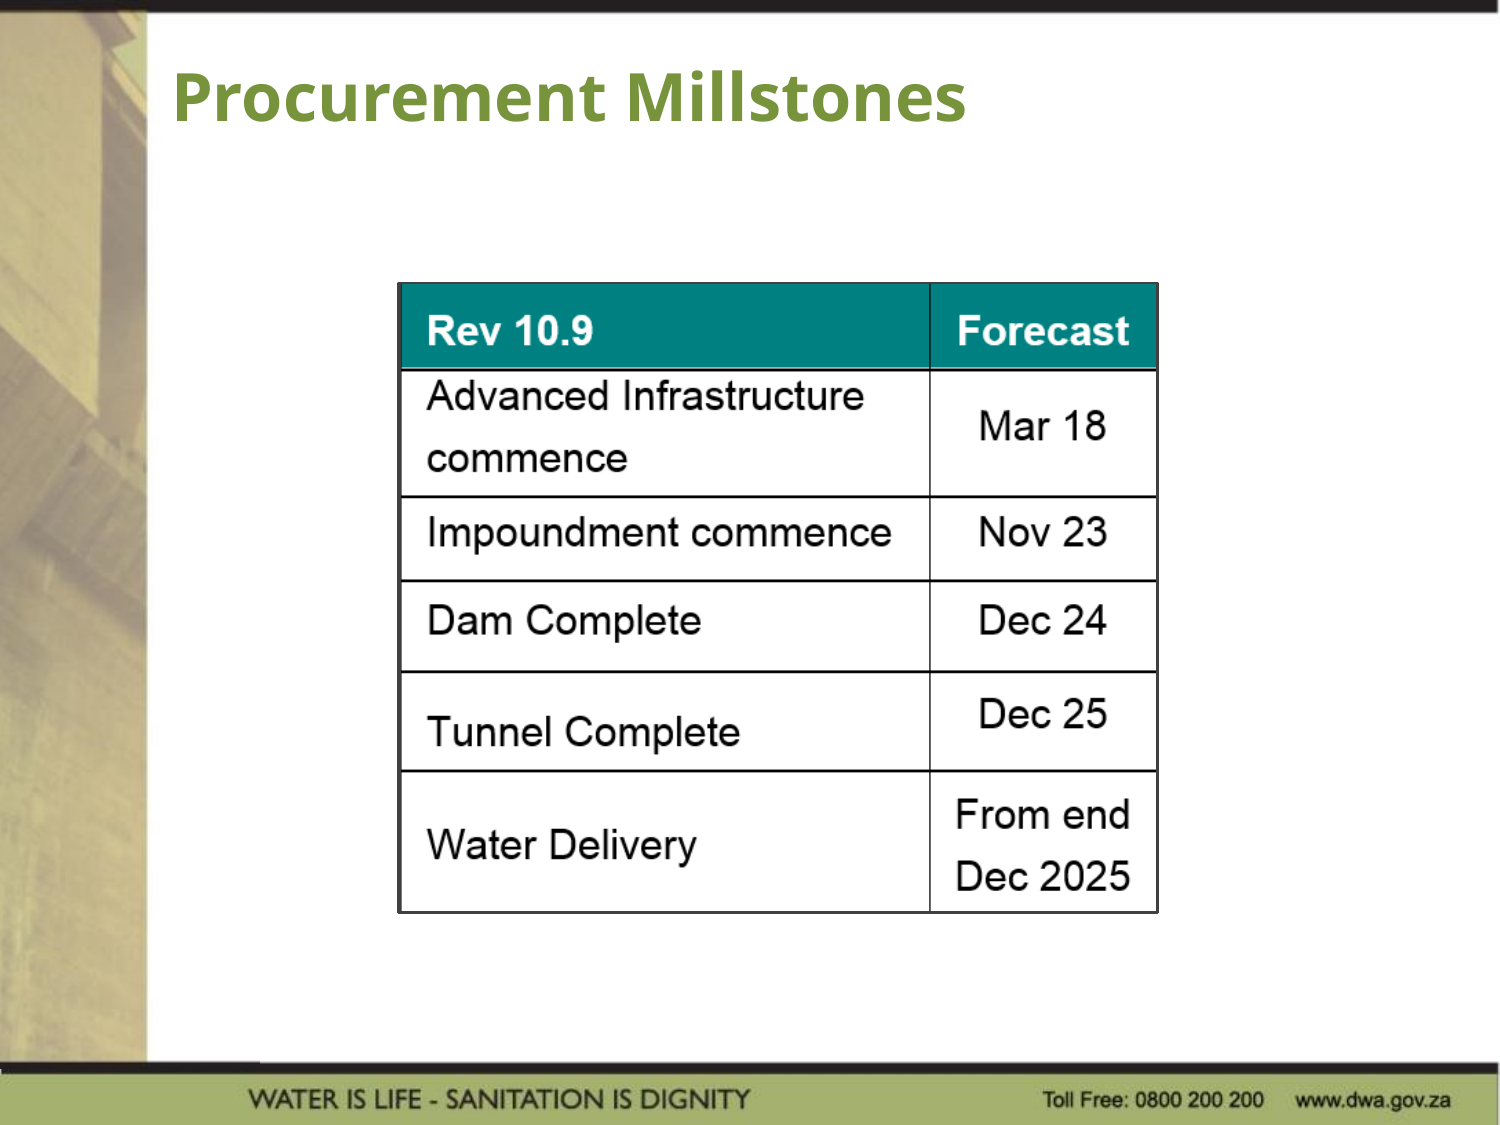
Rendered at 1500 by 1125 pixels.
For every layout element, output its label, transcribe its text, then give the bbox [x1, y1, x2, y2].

title Procurement Millstones [156, 0, 1483, 183]
picture [0, 0, 1500, 1125]
